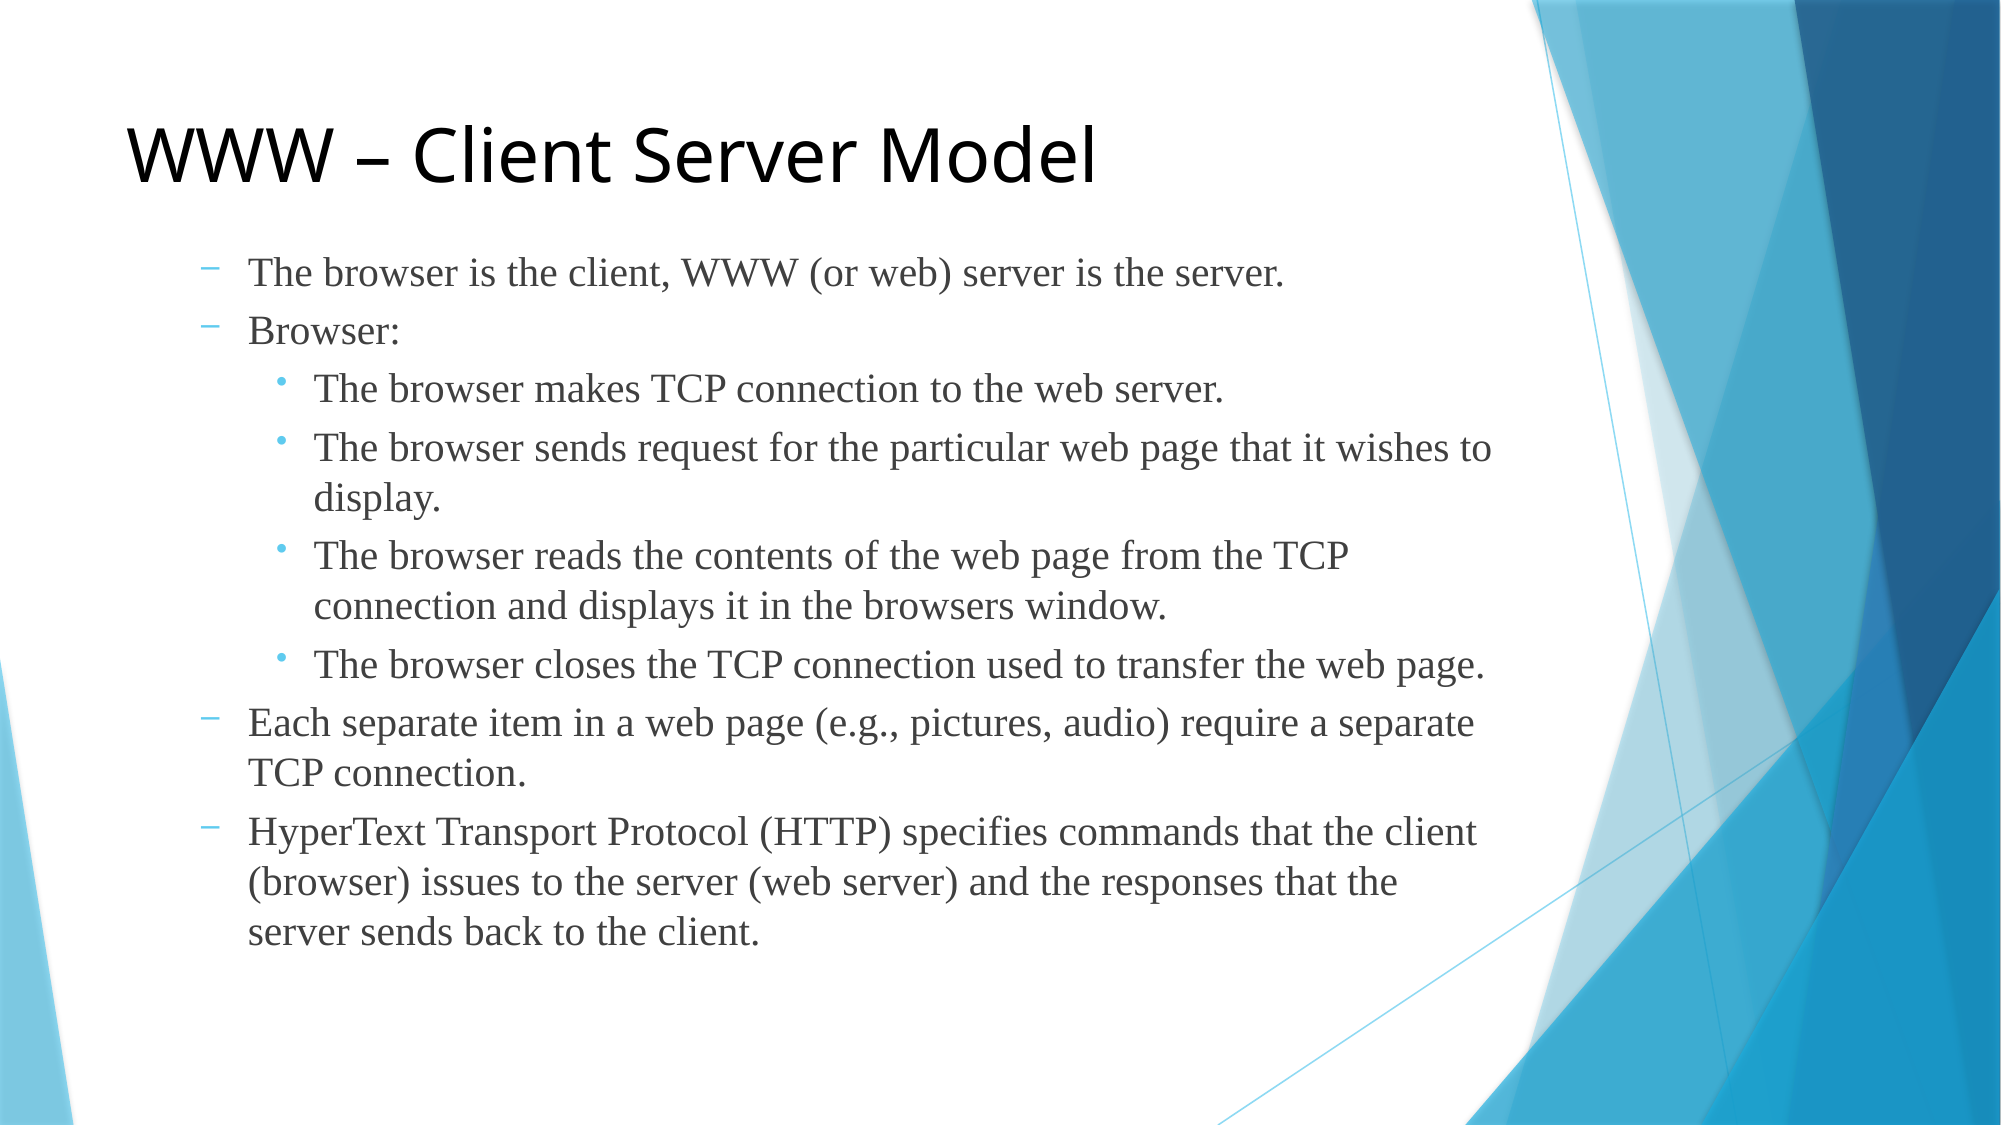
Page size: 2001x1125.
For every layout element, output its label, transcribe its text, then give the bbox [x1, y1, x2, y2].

title WWW – Client Server Model [111, 99, 1522, 236]
list The browser is the client, WWW (or web) server is the server. Browser: The browser makes TCP connection to the web server. The browser sends request for the particular web page that it wishes to display. The browser reads the contents of the web page from the TCP connection and displays it in the browsers window. The browser closes the TCP connection used to transfer the web page. Each separate item in a web page (e.g., pictures, audio) require a separate TCP connection. HyperText Transport Protocol (HTTP) specifies commands that the client (browser) issues to the server (web server) and the responses that the server sends back to the client. [111, 236, 1522, 991]
